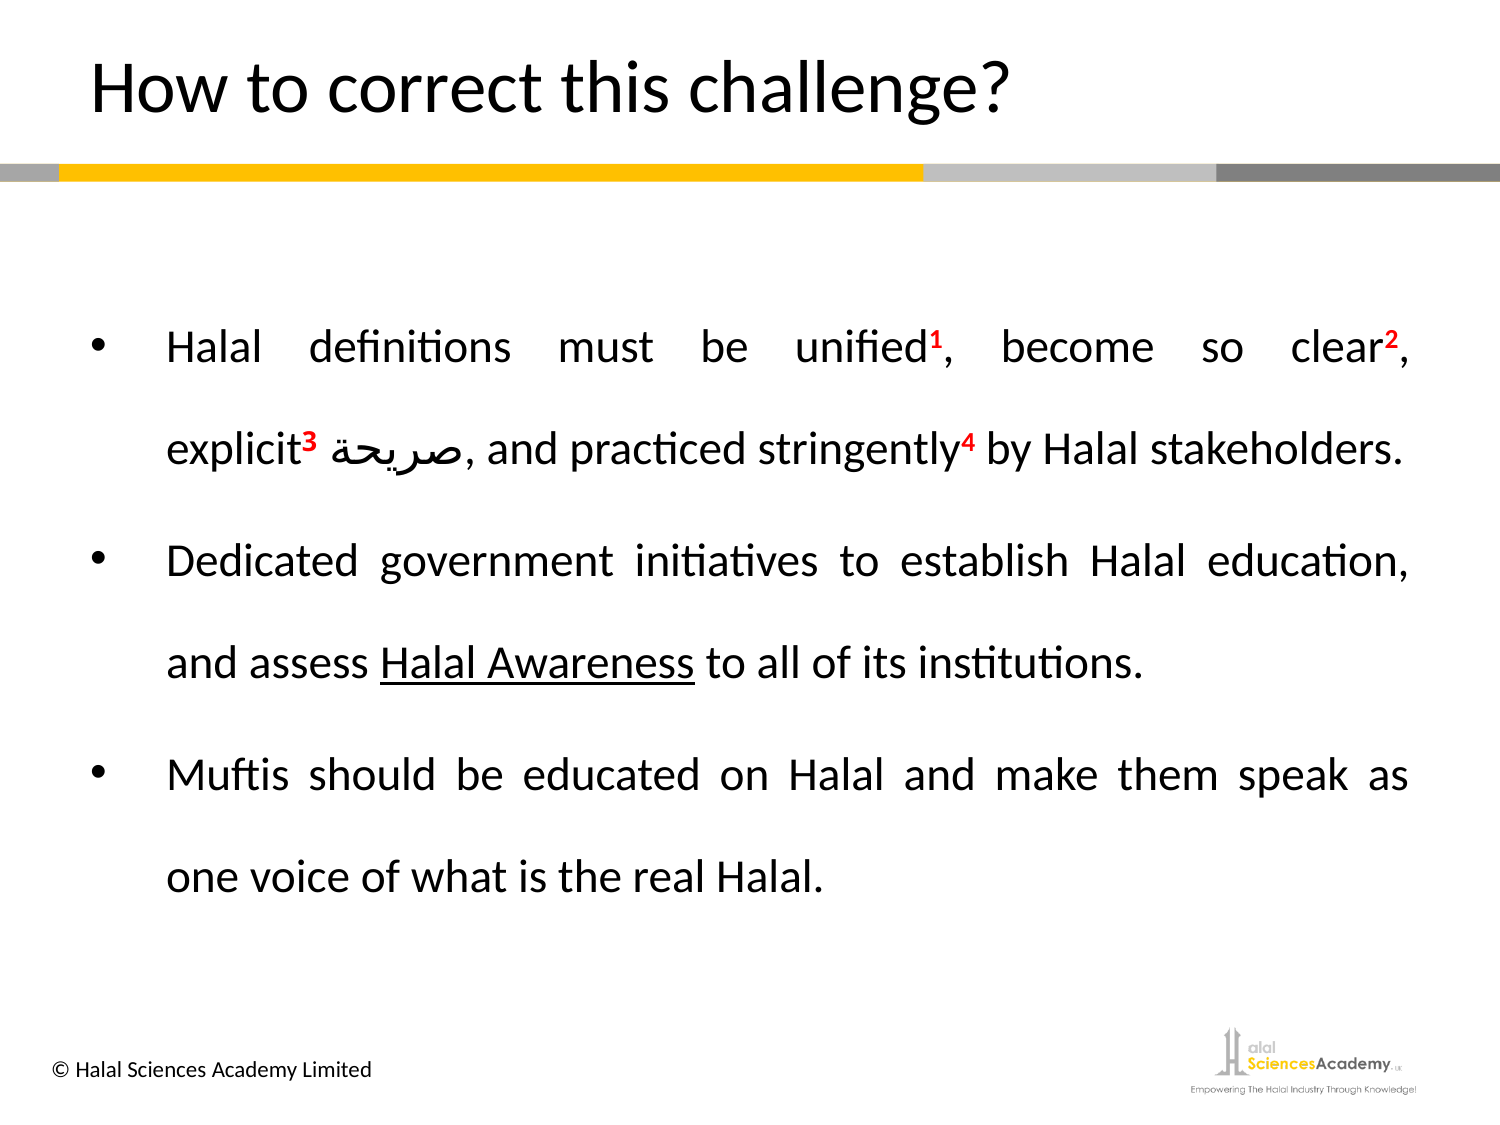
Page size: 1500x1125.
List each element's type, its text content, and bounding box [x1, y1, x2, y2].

text_box [0, 162, 61, 184]
picture [1171, 1018, 1432, 1102]
text_box © Halal Sciences Academy Limited [36, 1046, 388, 1090]
title How to correct this challenge? [75, 23, 1425, 142]
text_box [921, 162, 1214, 184]
text_box [1214, 162, 1500, 184]
text_box [61, 162, 921, 184]
list Halal definitions must be unified1, become so clear2, explicitصريحة 3, and practiced stringently4 by Halal stakeholders. Dedicated government initiatives to establish Halal education, and assess Halal Awareness to all of its institutions. Muftis should be educated on Halal and make them speak as one voice of what is the real Halal. [75, 262, 1425, 1005]
